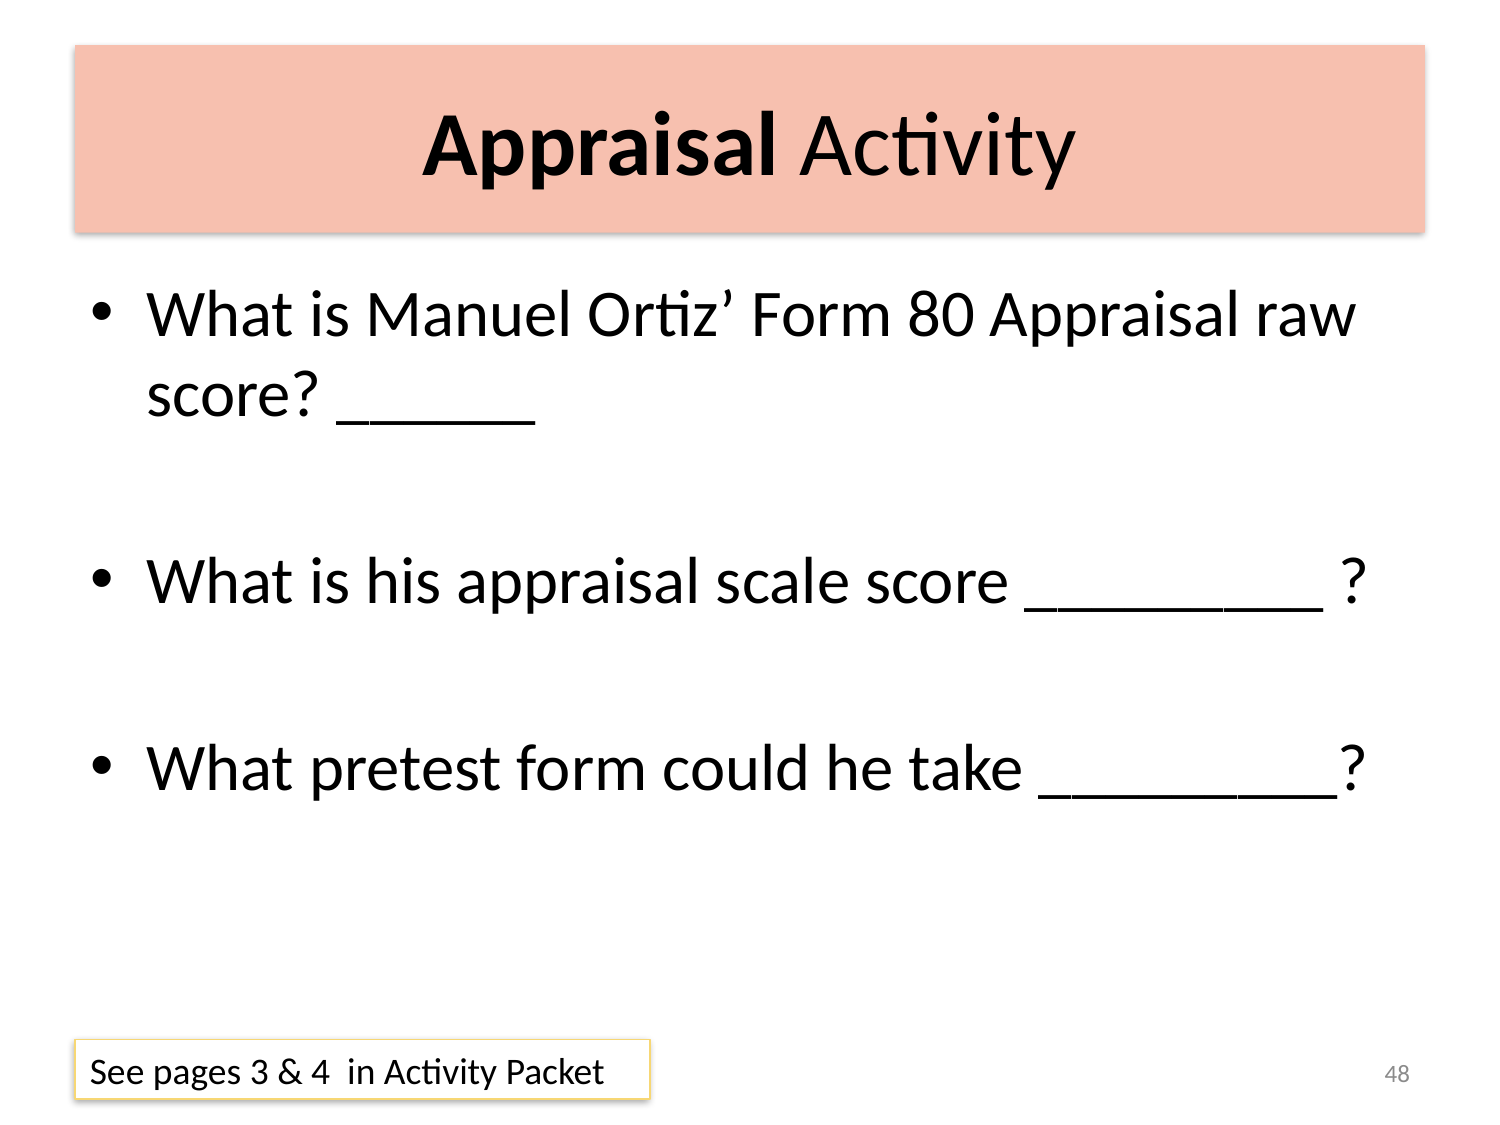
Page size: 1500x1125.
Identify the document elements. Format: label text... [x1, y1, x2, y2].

title Appraisal Activity [75, 45, 1425, 233]
text_box See pages 3 & 4 in Activity Packet [74, 1039, 651, 1100]
slide_number 48 [1074, 1042, 1425, 1103]
list What is Manuel Ortiz’ Form 80 Appraisal raw score? ______ What is his appraisal scale score _________ ? What pretest form could he take _________? [75, 262, 1425, 1005]
